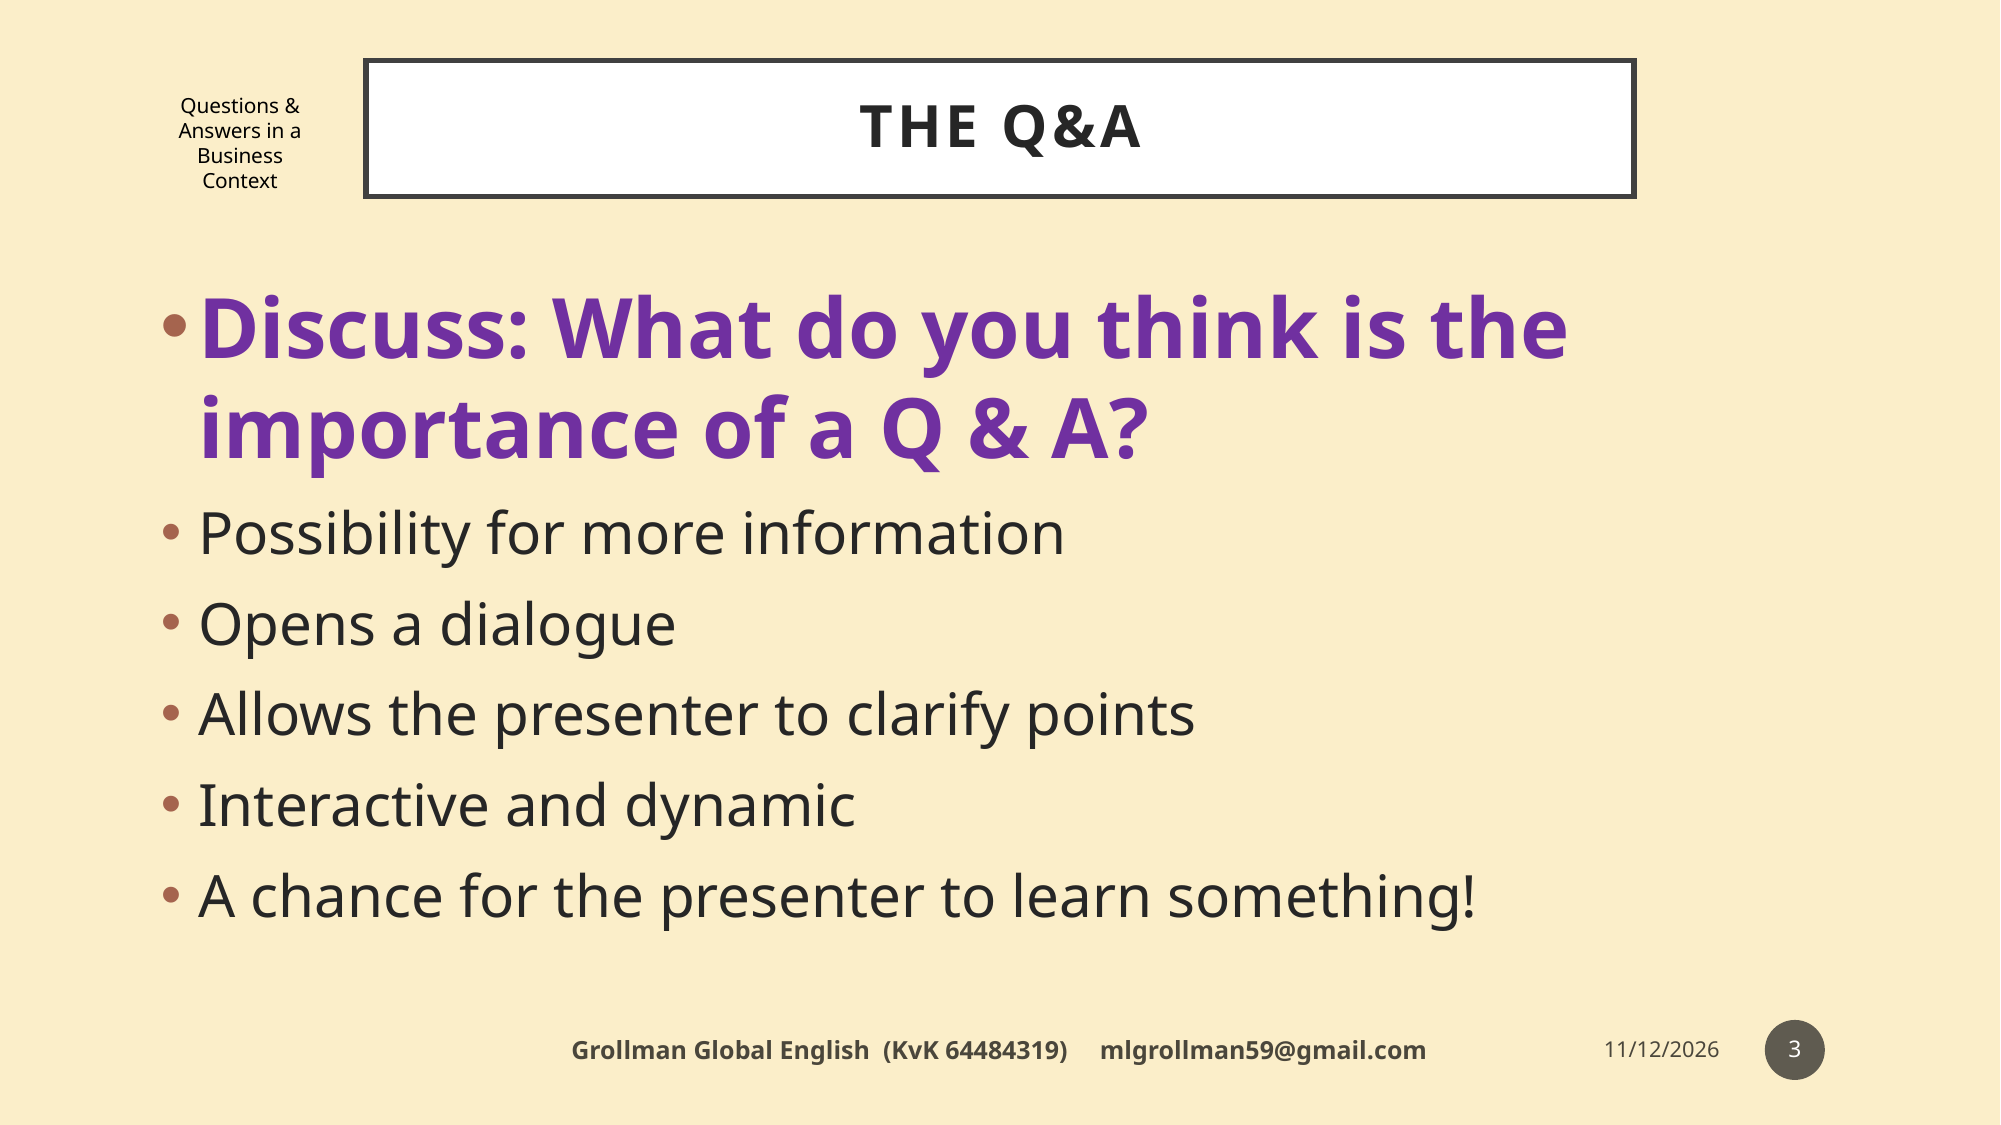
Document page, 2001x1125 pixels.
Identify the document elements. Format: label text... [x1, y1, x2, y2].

text_box Questions & Answers in a Business Context [145, 85, 335, 200]
title The Q&A [363, 58, 1637, 199]
footer Grollman Global English (KvK 64484319) mlgrollman59@gmail.com [366, 1023, 1634, 1076]
slide_number 3 [1764, 1019, 1825, 1080]
list Discuss: What do you think is the importance of a Q & A? Possibility for more information Opens a dialogue Allows the presenter to clarify points Interactive and dynamic A chance for the presenter to learn something! [145, 267, 1825, 942]
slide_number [1283, 1023, 1735, 1077]
